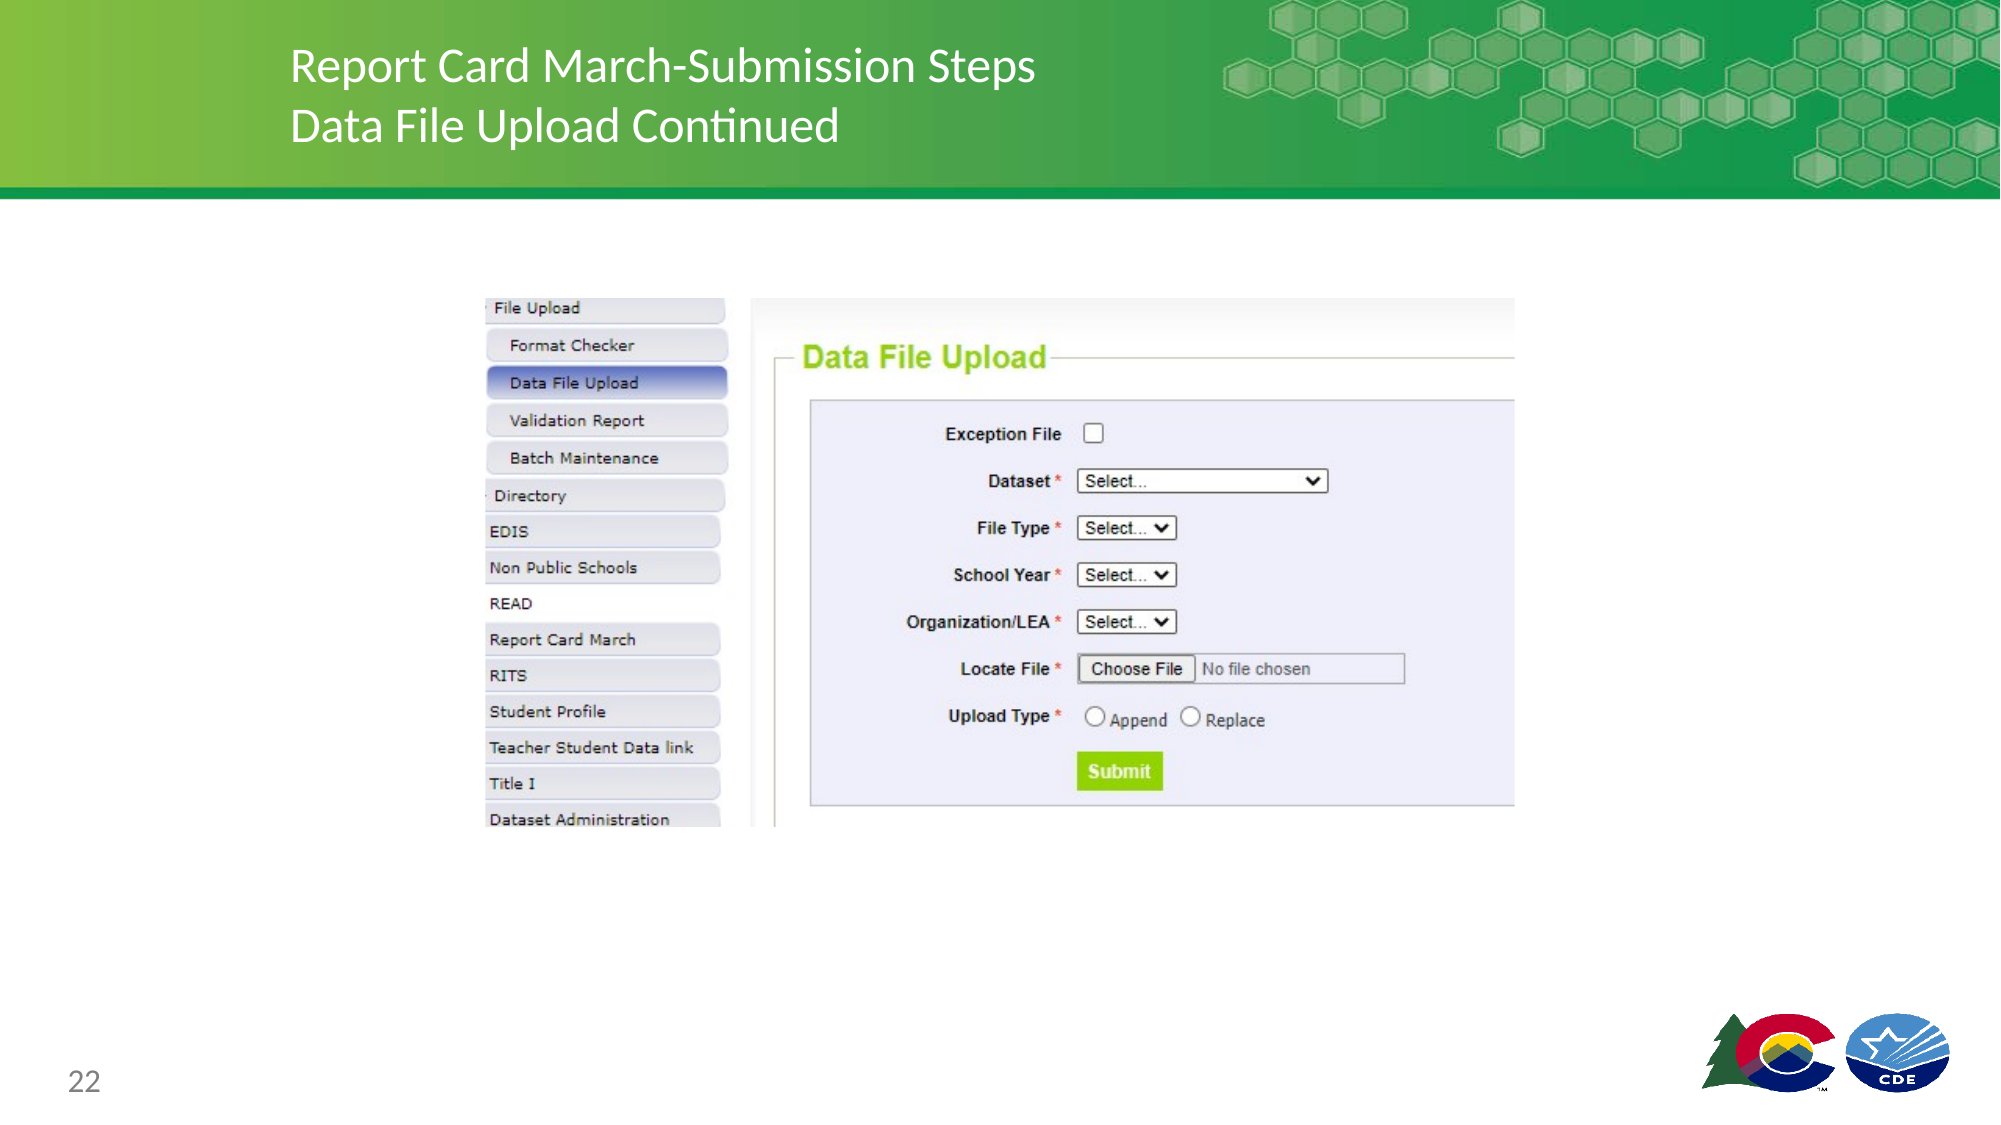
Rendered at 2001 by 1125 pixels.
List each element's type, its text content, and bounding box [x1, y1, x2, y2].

slide_number 22 [63, 1066, 119, 1125]
text_box [485, 298, 1515, 827]
picture [0, 0, 2000, 200]
title Report Card March-Submission Steps Data File Upload Continued [288, 32, 1044, 221]
picture [1700, 1012, 1950, 1093]
